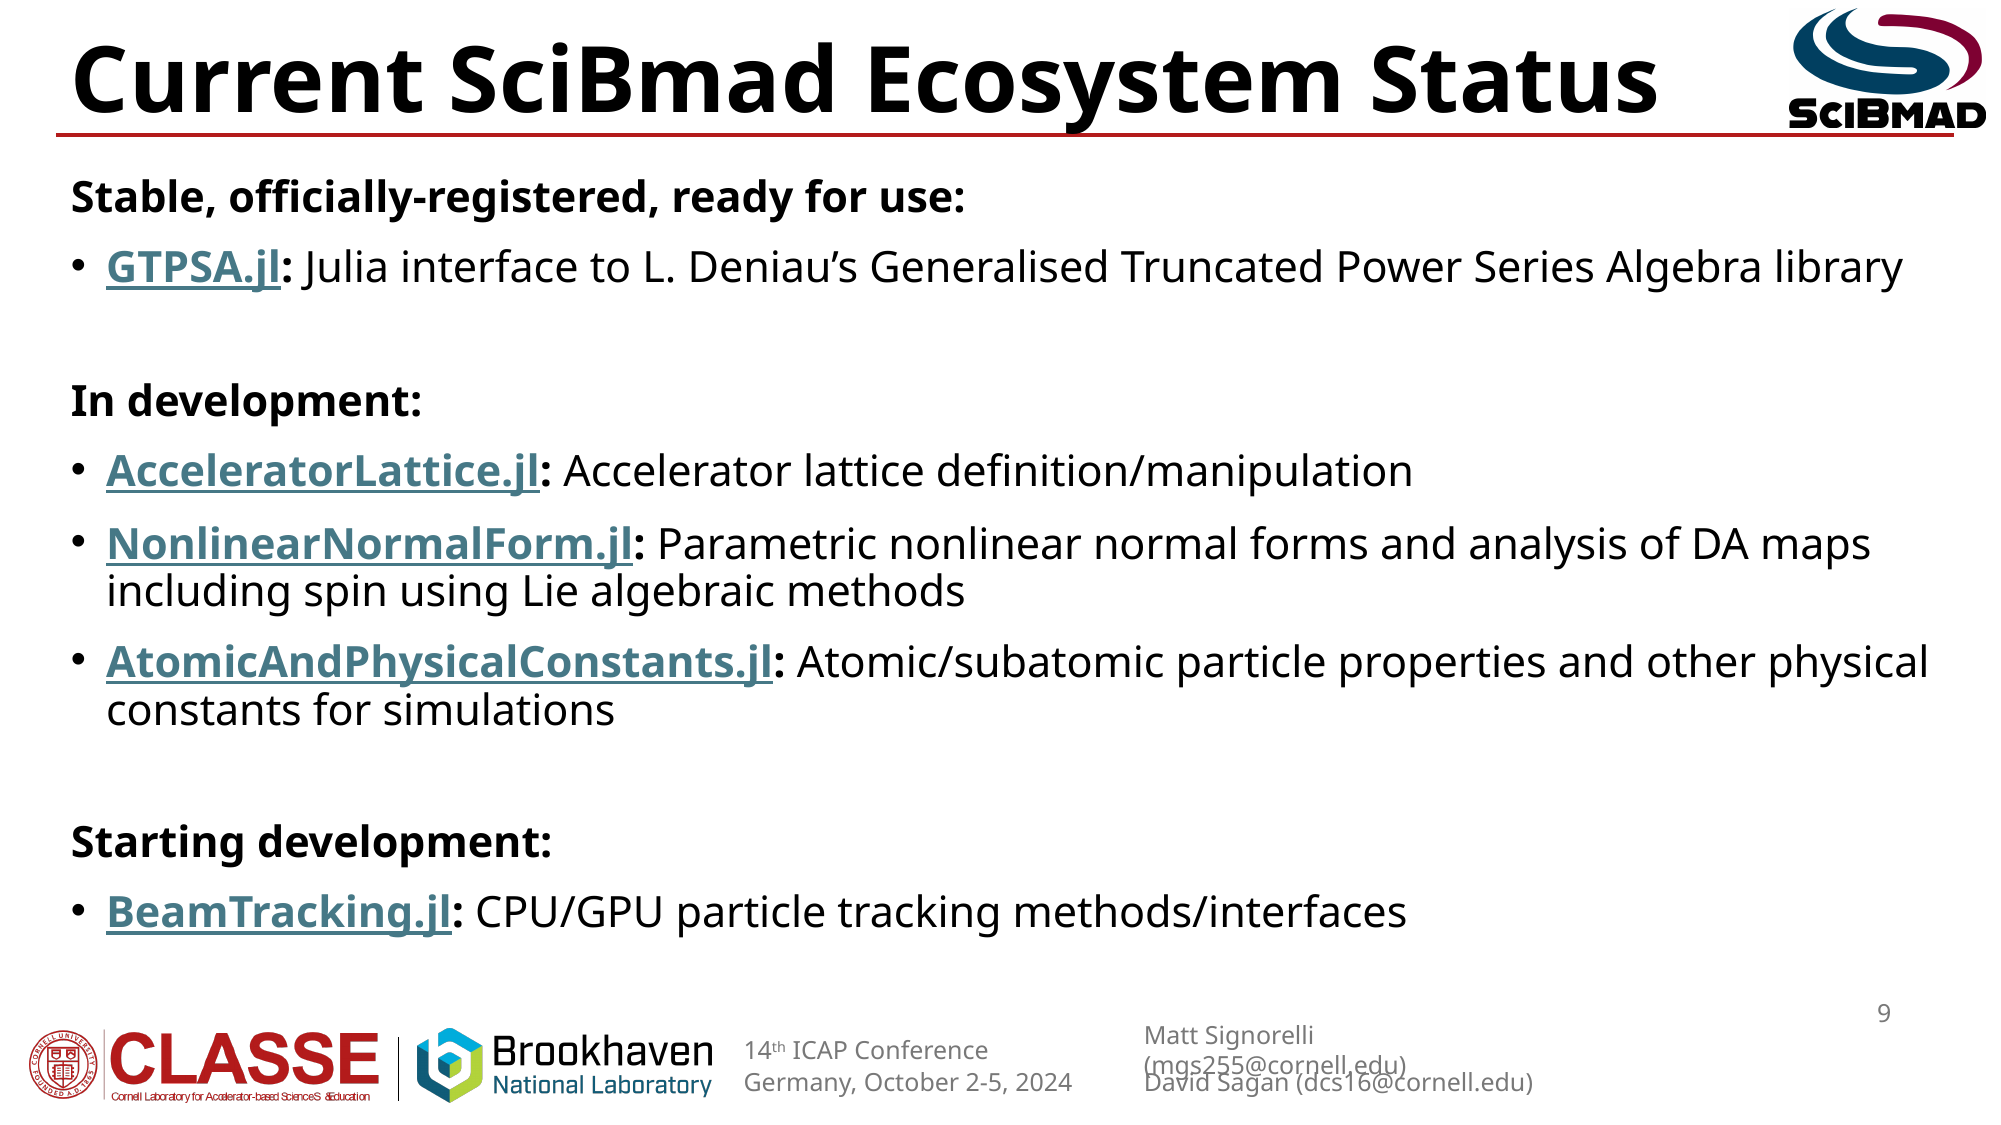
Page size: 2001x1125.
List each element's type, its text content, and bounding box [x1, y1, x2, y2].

picture [29, 1023, 381, 1117]
list Stable, officially-registered, ready for use: GTPSA.jl: Julia interface to L. Deniau’s Generalised Truncated Power Series Algebra library In development: AcceleratorLattice.jl: Accelerator lattice definition/manipulation NonlinearNormalForm.jl: Parametric nonlinear normal forms and analysis of DA maps including spin using Lie algebraic methods AtomicAndPhysicalConstants.jl: Atomic/subatomic particle properties and other physical constants for simulations Starting development: BeamTracking.jl: CPU/GPU particle tracking methods/interfaces [55, 167, 1982, 956]
picture [1789, 8, 1986, 128]
title Current SciBmad Ecosystem Status [55, 32, 1954, 134]
picture [417, 1028, 712, 1103]
slide_number 9 [1456, 1003, 1907, 1026]
